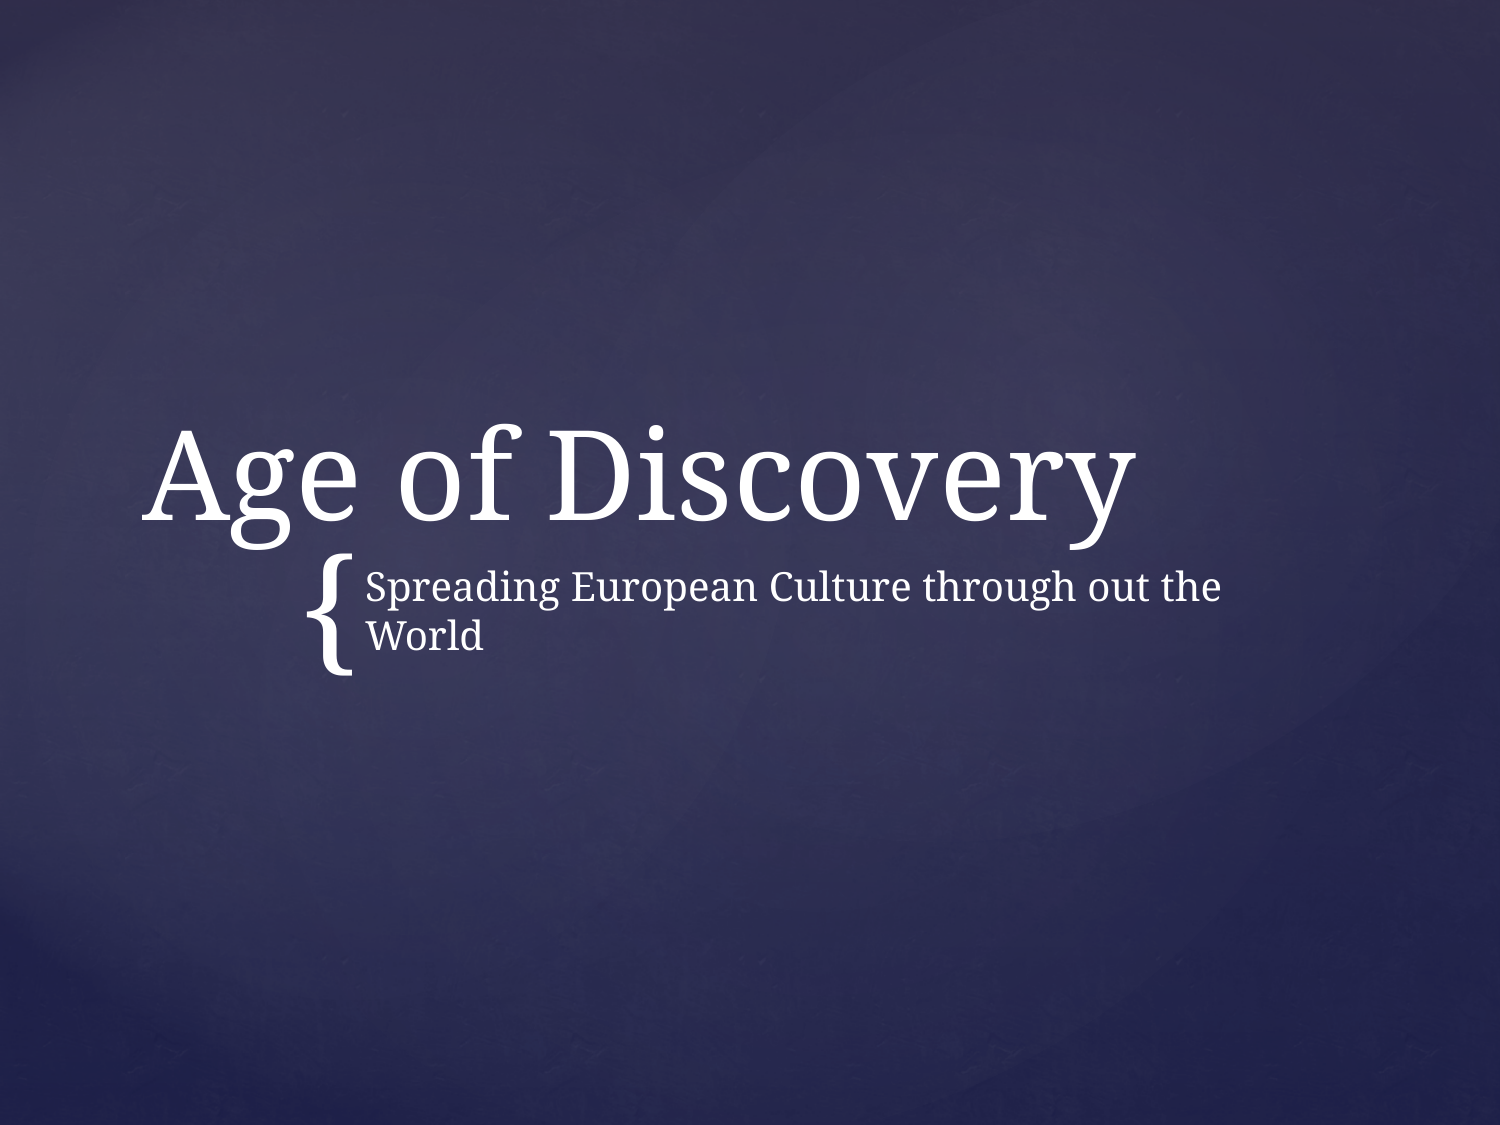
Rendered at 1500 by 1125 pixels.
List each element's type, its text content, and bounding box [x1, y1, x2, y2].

title Age of Discovery [127, 200, 1365, 554]
subtitle Spreading European Culture through out the World [350, 553, 1363, 667]
